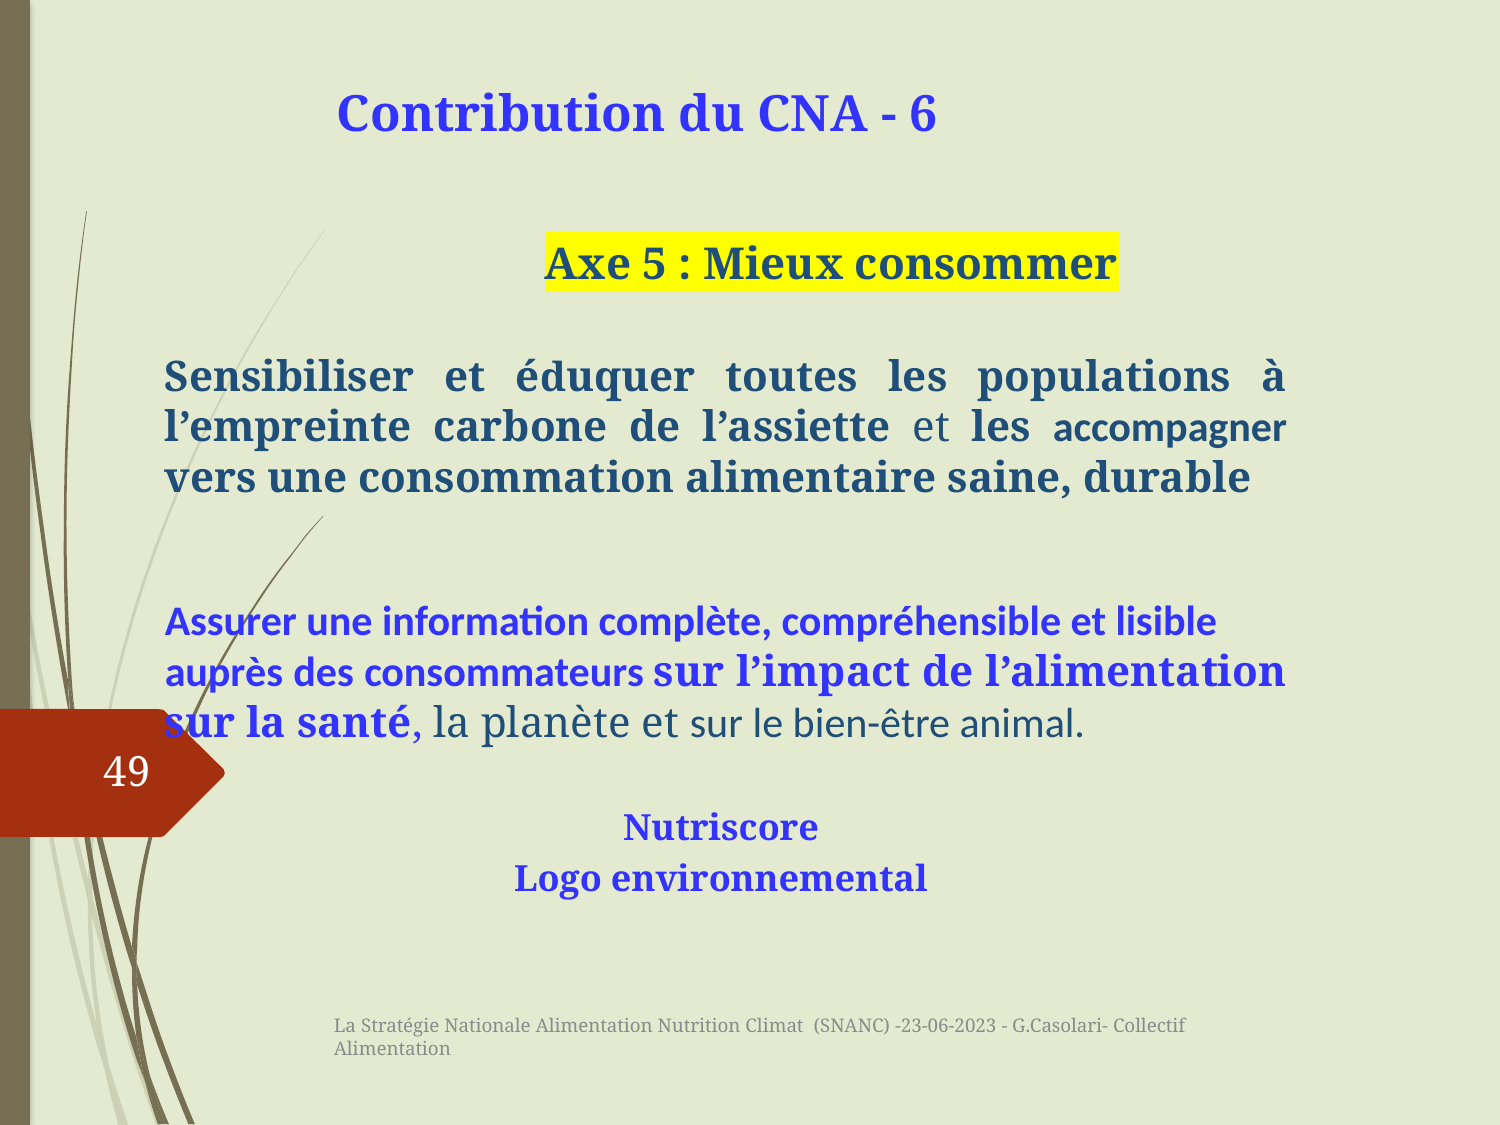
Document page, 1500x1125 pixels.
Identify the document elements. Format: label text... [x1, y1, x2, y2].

footer La Stratégie Nationale Alimentation Nutrition Climat (SNANC) -23-06-2023 - G.Casolari- Collectif Alimentation [318, 1006, 1311, 1067]
title Contribution du CNA - 6 [0, 35, 1275, 188]
subtitle Axe 5 : Mieux consommer Sensibiliser et éduquer toutes les populations à l’empreinte carbone de l’assiette et les accompagner vers une consommation alimentaire saine, durable Assurer une information complète, compréhensible et lisible auprès des consommateurs sur l’impact de l’alimentation sur la santé, la planète et sur le bien-être animal. Nutriscore Logo environnemental ‍ [140, 175, 1311, 988]
slide_number 49 [69, 743, 166, 803]
